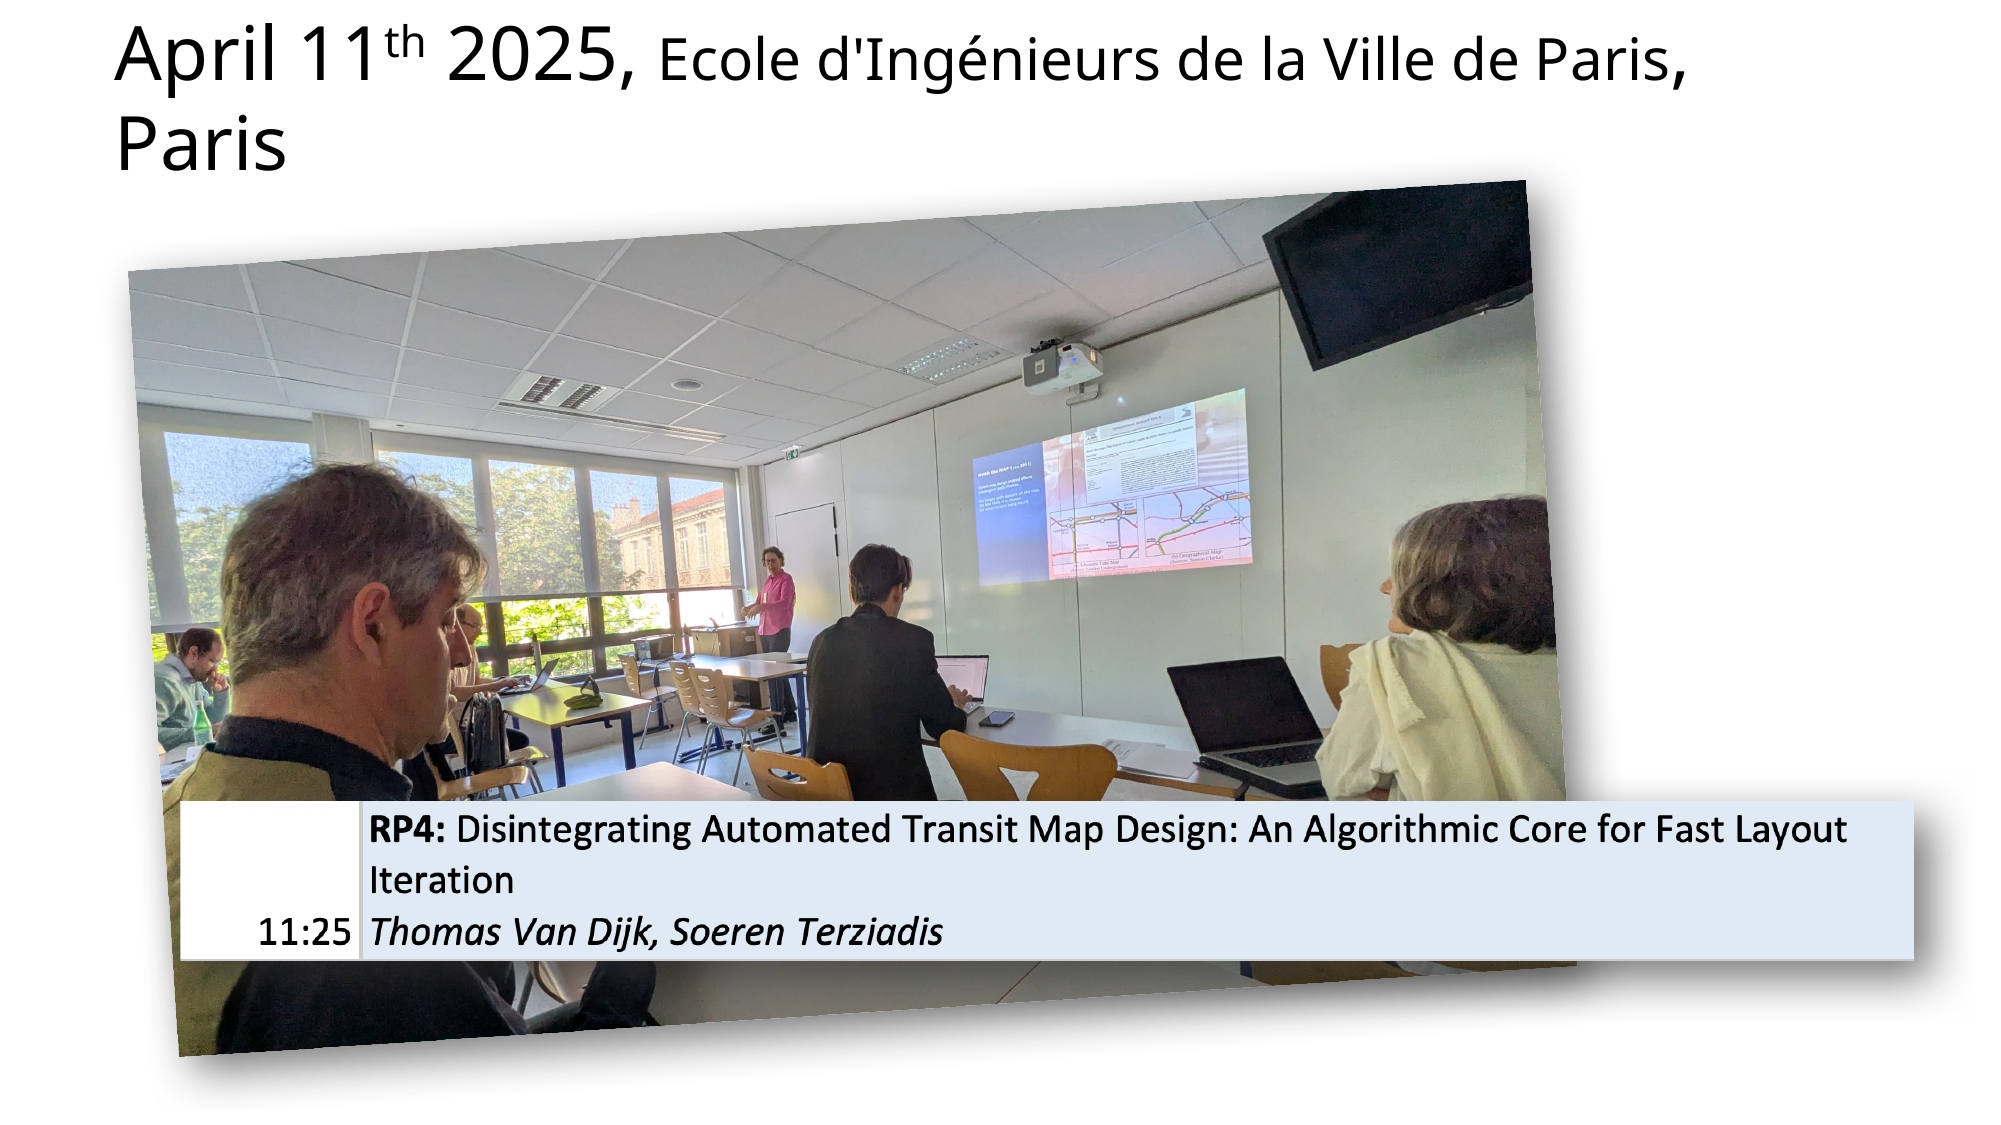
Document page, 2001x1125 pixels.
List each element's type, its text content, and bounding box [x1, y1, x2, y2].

title April 11th 2025, Ecole d'Ingénieurs de la Ville de Paris, Paris [99, 46, 1884, 144]
picture [129, 181, 1915, 1057]
